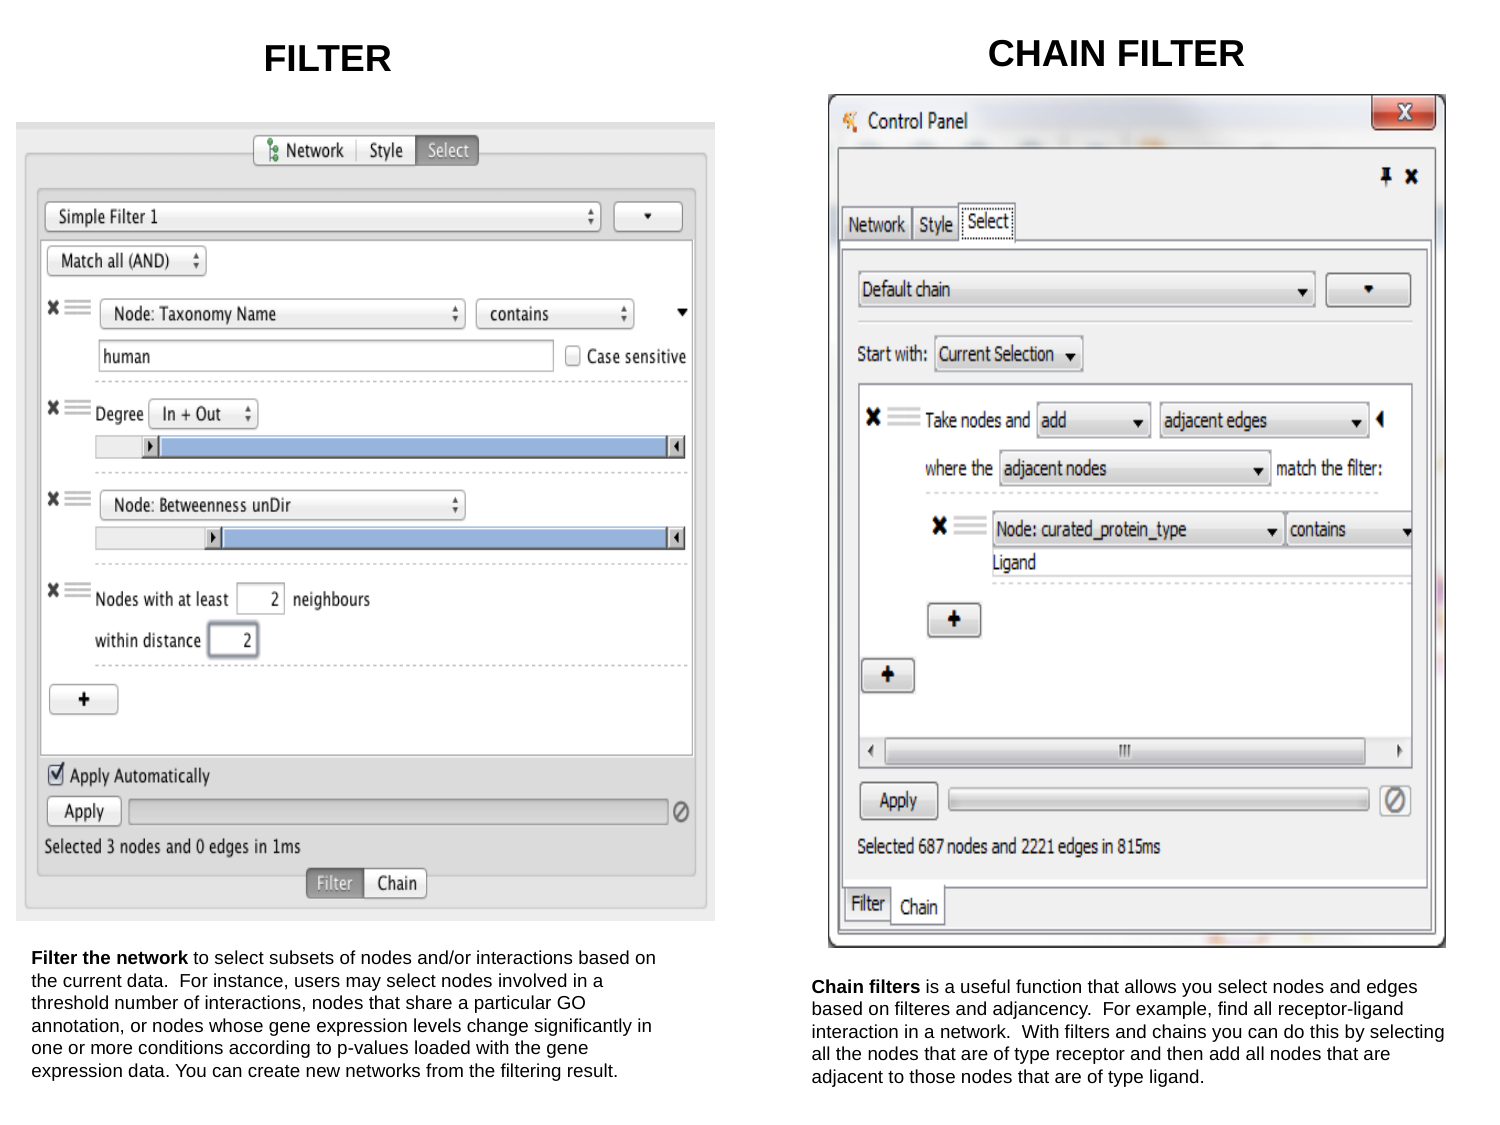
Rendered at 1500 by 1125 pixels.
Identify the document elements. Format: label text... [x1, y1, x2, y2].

text_box CHAIN FILTER [859, 13, 1374, 94]
picture [16, 122, 715, 921]
text_box Chain filters is a useful function that allows you select nodes and edges based on filteres and adjancency. For example, find all receptor-ligand interaction in a network. With filters and chains you can do this by selecting all the nodes that are of type receptor and then add all nodes that are adjacent to those nodes that are of type ligand. [796, 915, 1478, 1125]
text_box Filter the network to select subsets of nodes and/or interactions based on the current data. For instance, users may select nodes involved in a threshold number of interactions, nodes that share a particular GO annotation, or nodes whose gene expression levels change significantly in one or more conditions according to p-values loaded with the gene expression data. You can create new networks from the filtering result. [16, 921, 697, 1125]
picture [827, 94, 1446, 948]
text_box FILTER [70, 19, 585, 122]
